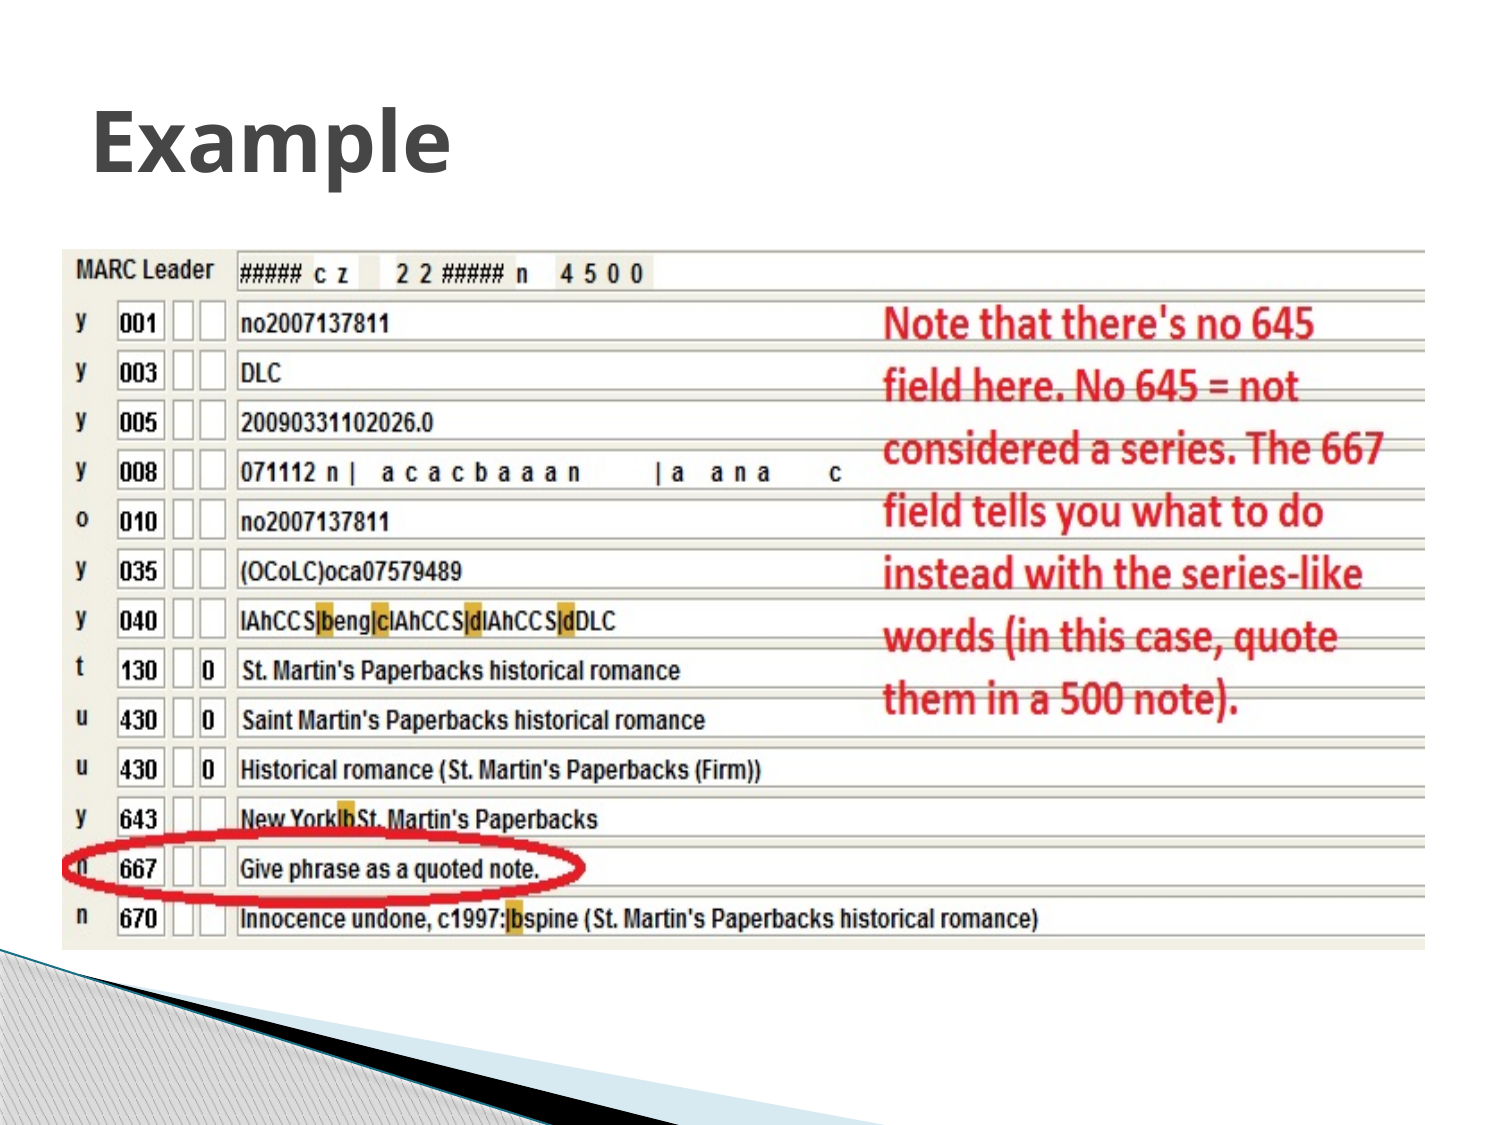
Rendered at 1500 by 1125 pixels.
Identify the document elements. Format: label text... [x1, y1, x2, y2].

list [62, 249, 1426, 951]
title Example [75, 45, 1425, 233]
